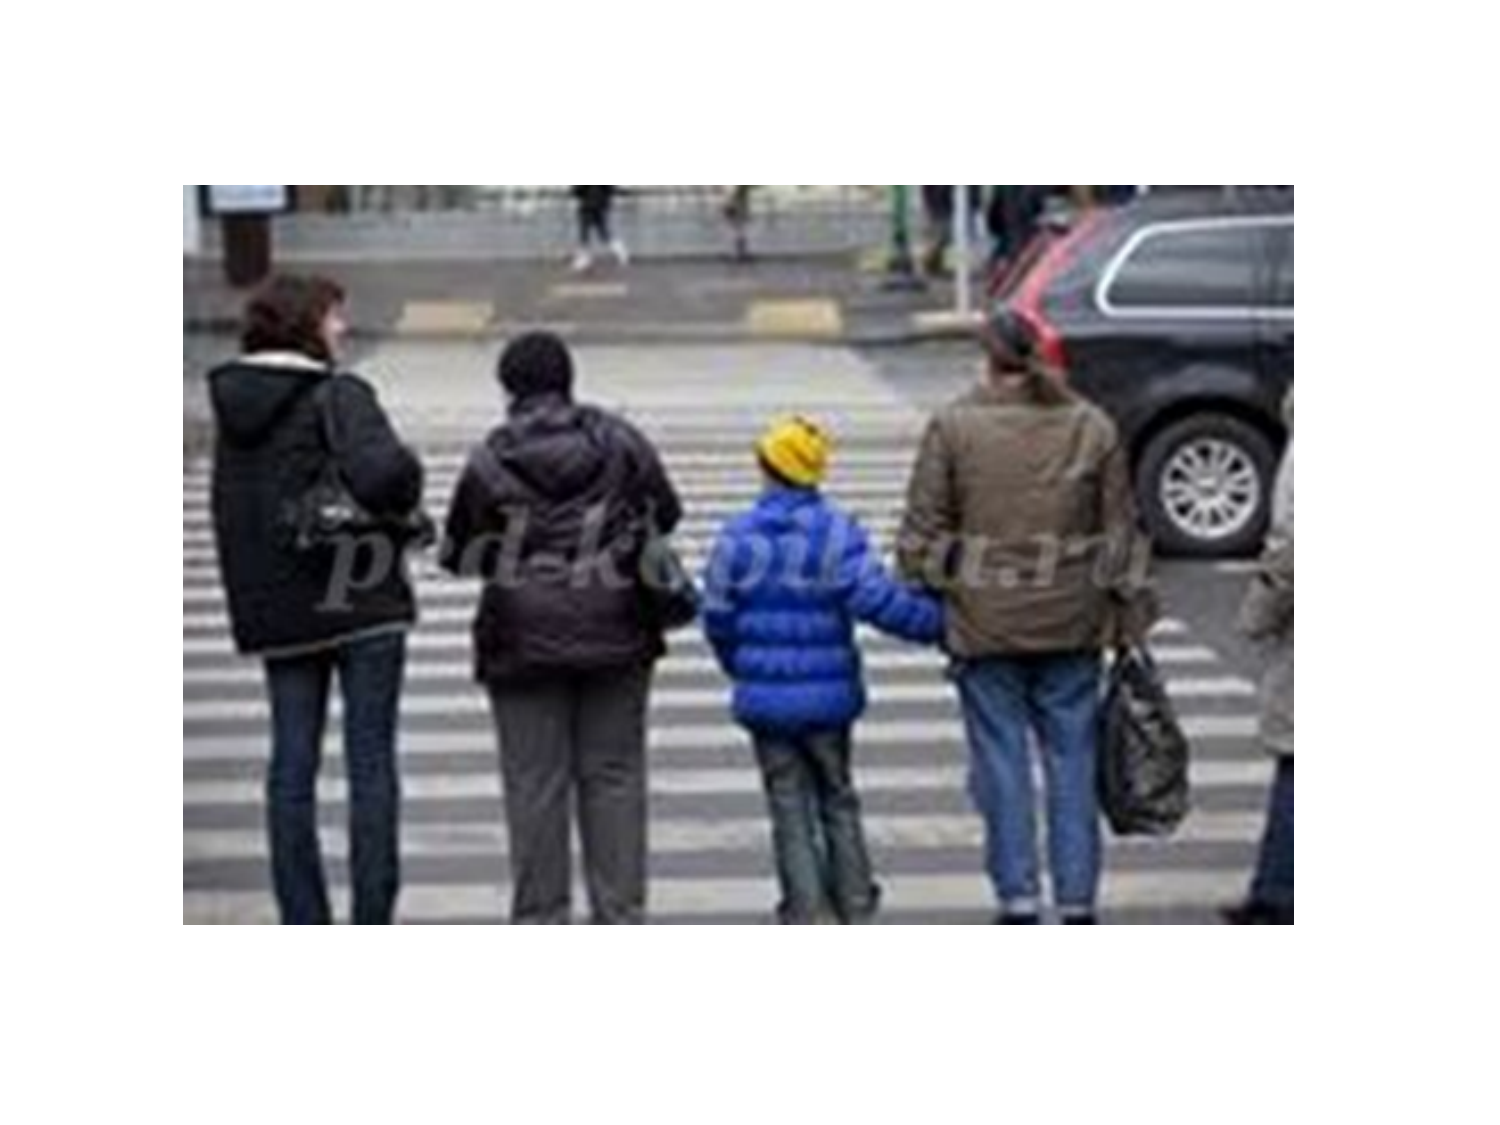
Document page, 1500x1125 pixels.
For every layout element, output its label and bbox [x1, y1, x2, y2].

picture [182, 185, 1294, 926]
